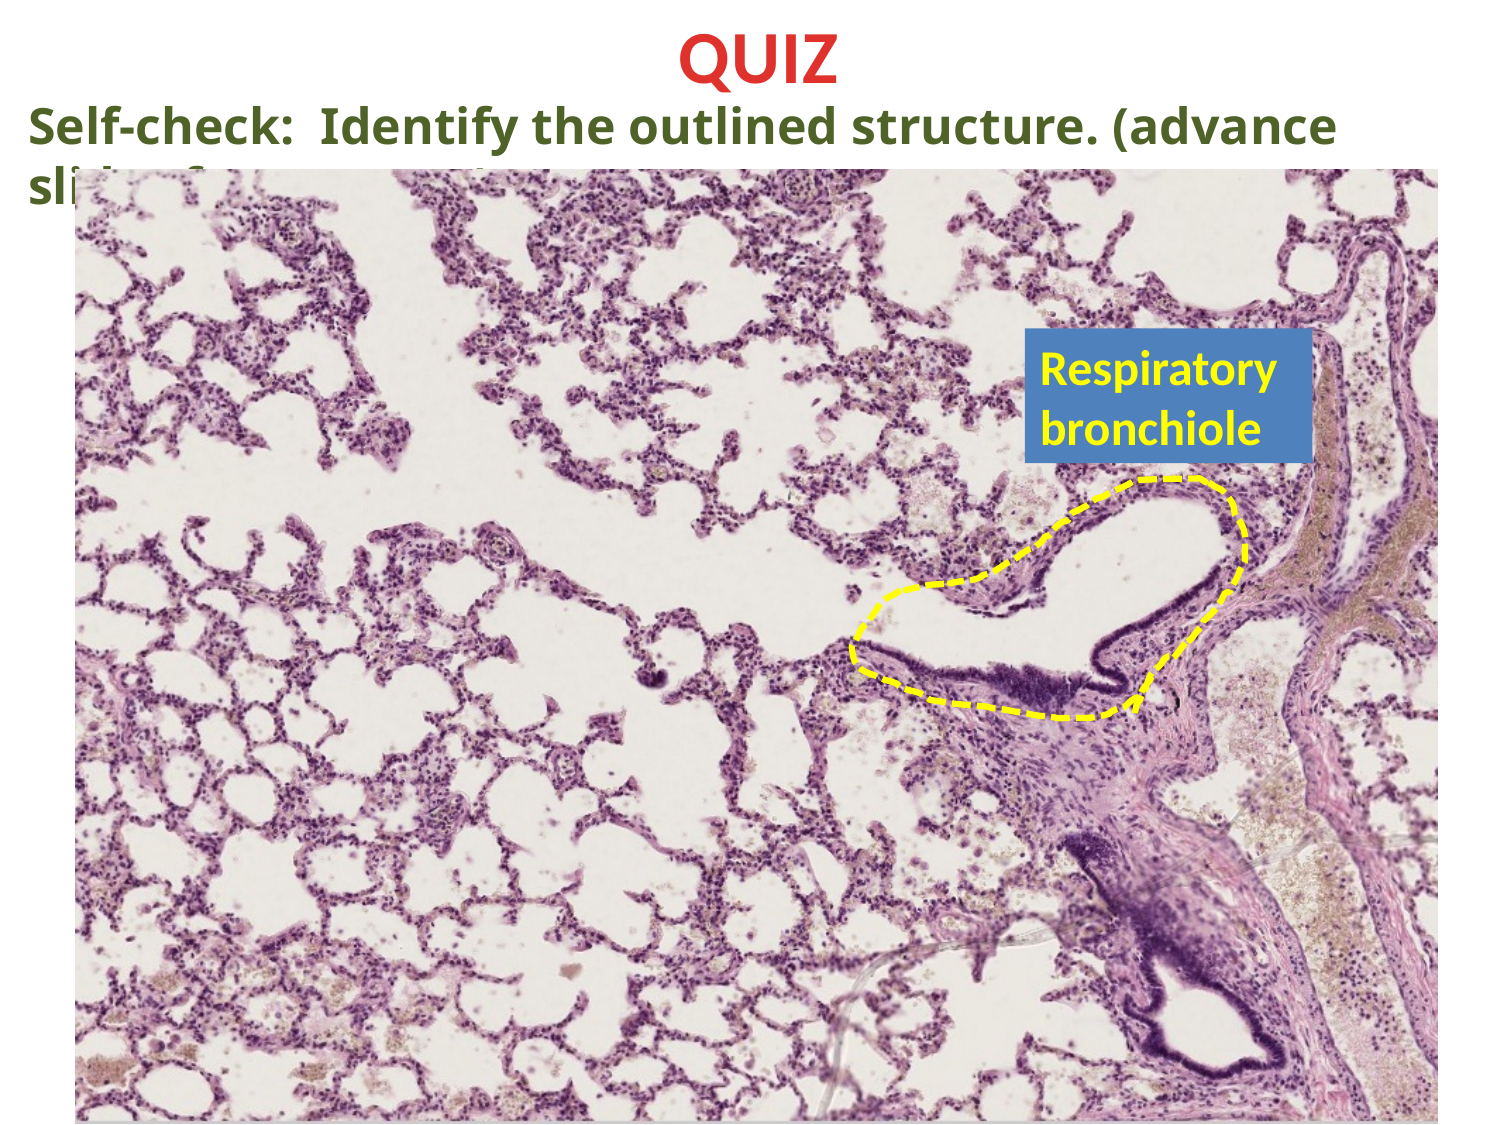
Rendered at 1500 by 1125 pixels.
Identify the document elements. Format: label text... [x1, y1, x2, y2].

text_box QUIZ [30, 0, 1487, 106]
text_box Self-check: Identify the outlined structure. (advance slides for answers) [13, 87, 1500, 223]
picture [74, 169, 1438, 1124]
